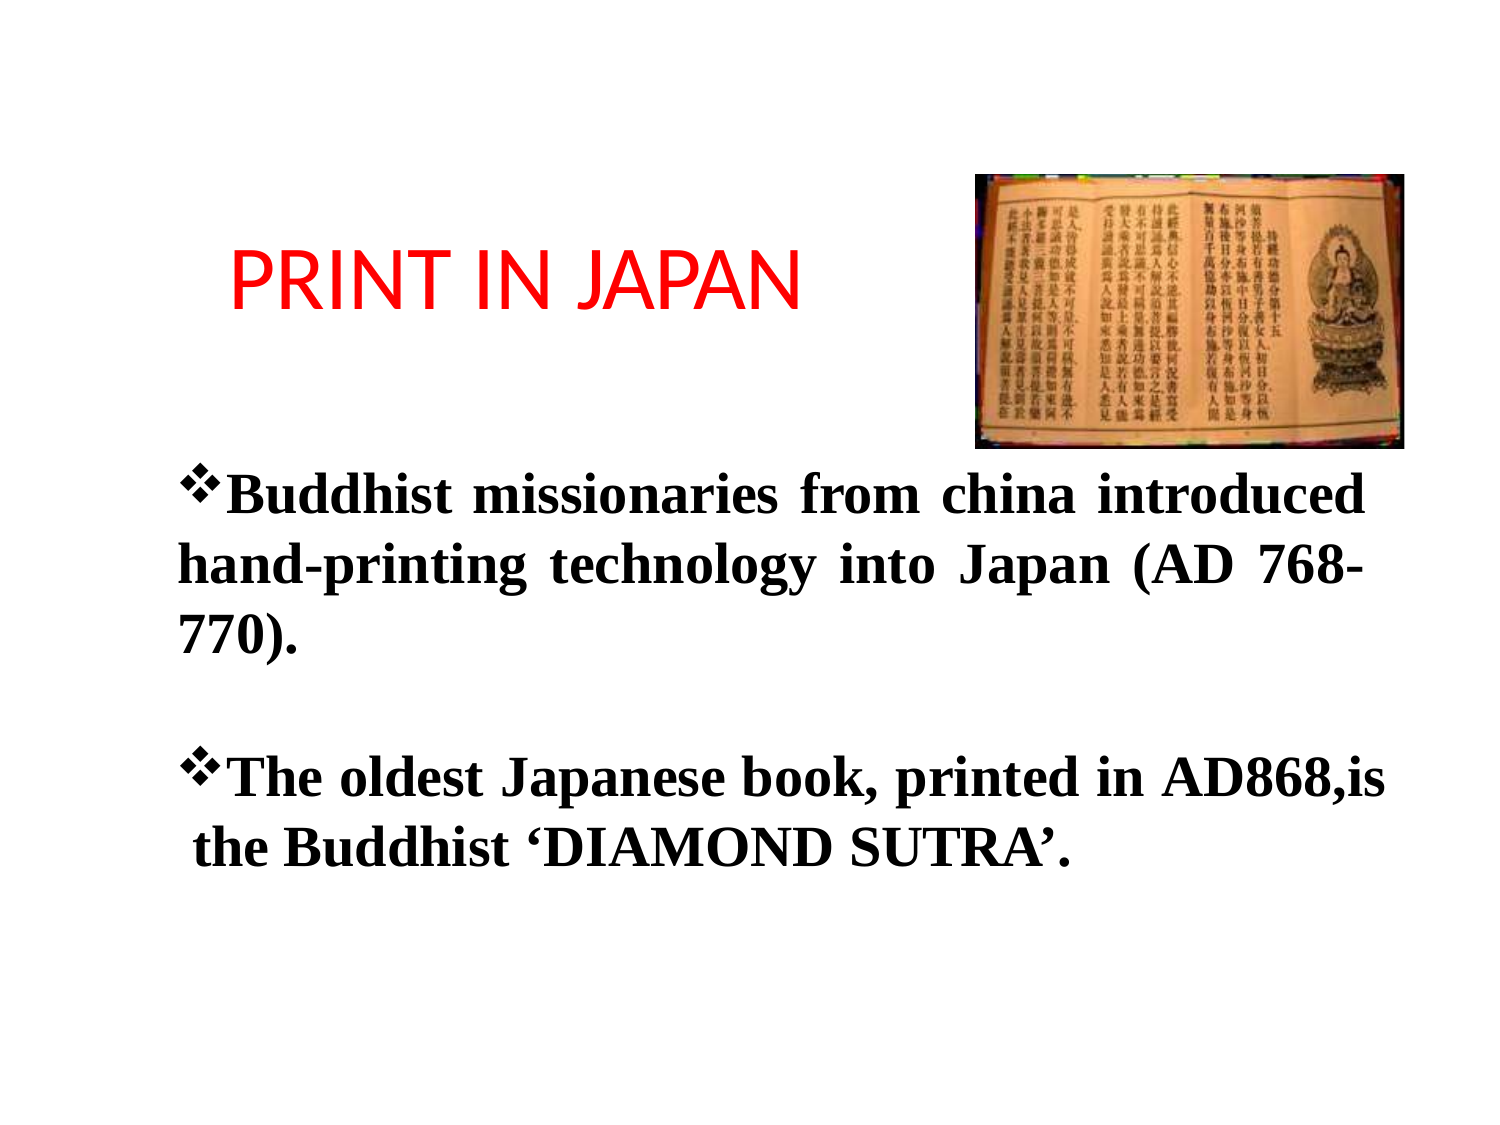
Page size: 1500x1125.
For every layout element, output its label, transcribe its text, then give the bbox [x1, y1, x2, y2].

text_box Buddhist missionaries from china introduced hand-printing technology into Japan (AD 768- 770). The oldest Japanese book, printed in AD868,is the Buddhist ‘DIAMOND SUTRA’. [175, 453, 1388, 879]
text_box [975, 174, 1405, 449]
title PRINT IN JAPAN [150, 176, 881, 367]
